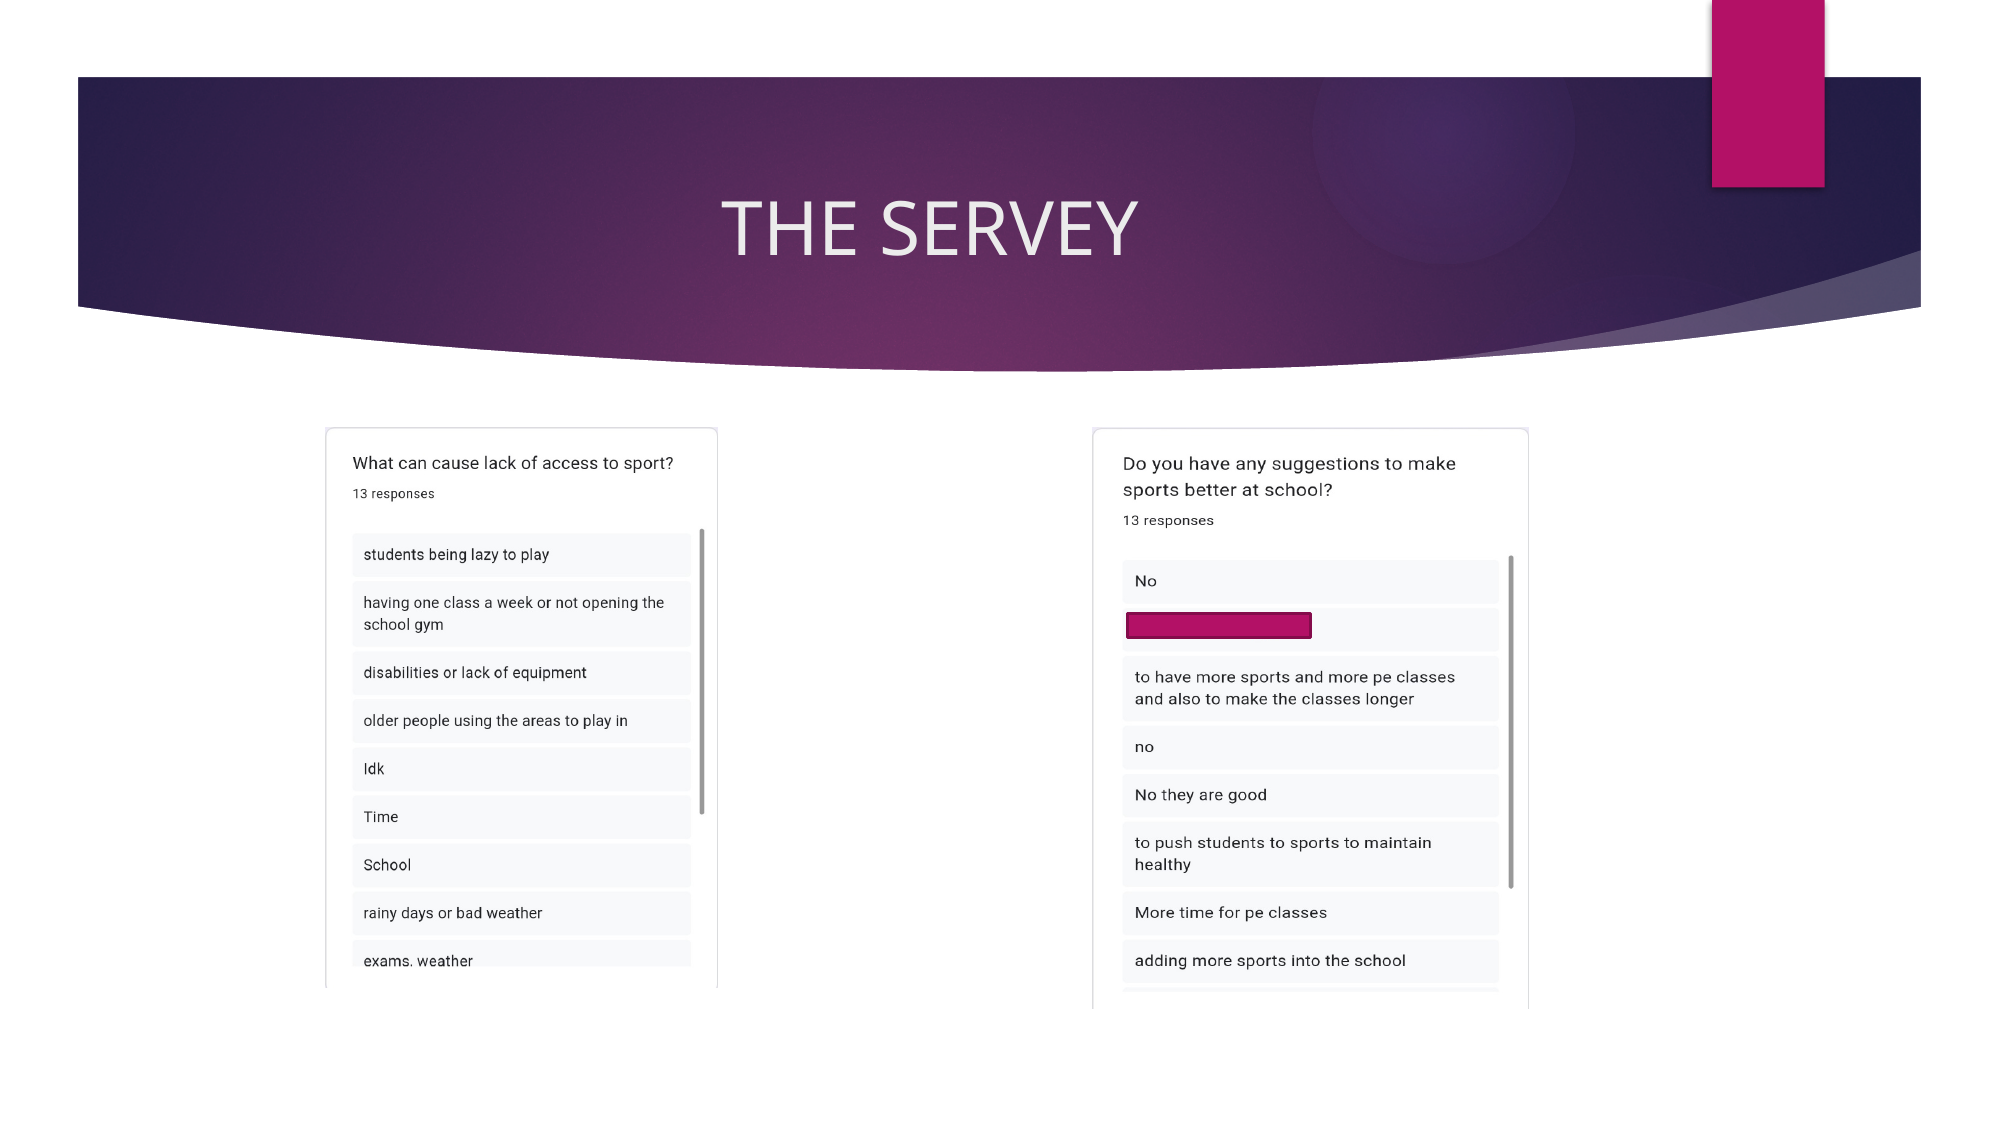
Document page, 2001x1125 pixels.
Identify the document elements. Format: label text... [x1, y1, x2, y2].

title THE SERVEY [221, 167, 1659, 284]
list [1091, 426, 1530, 1010]
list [324, 426, 719, 988]
